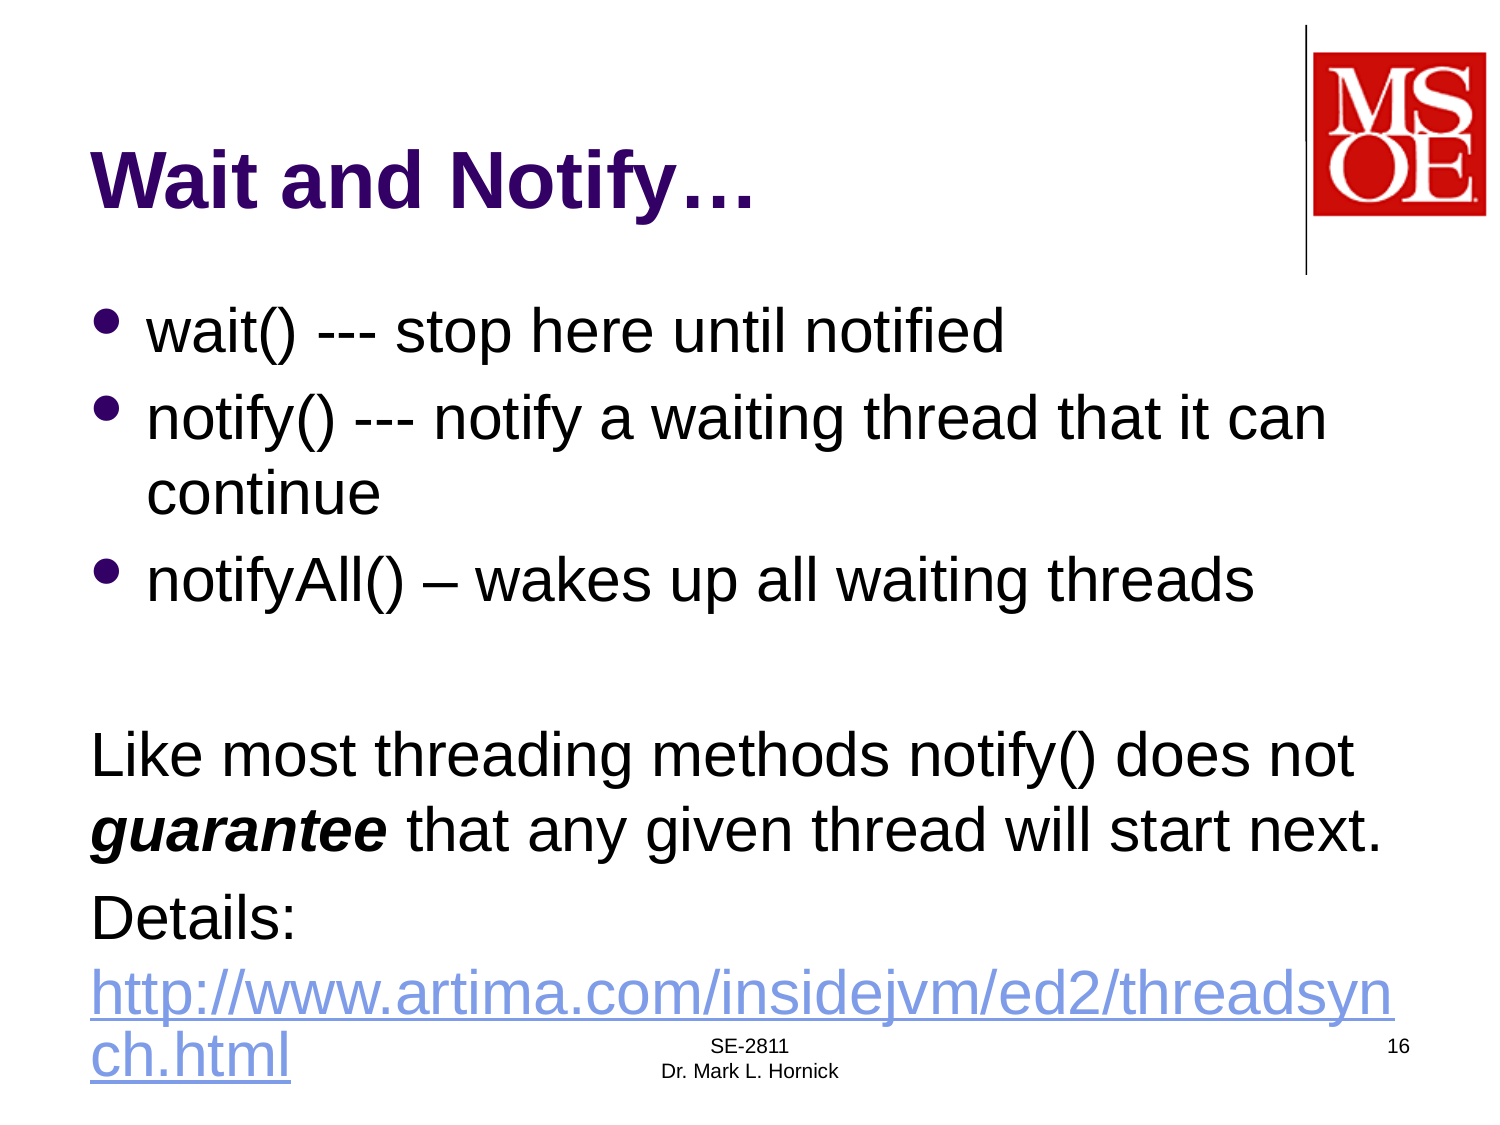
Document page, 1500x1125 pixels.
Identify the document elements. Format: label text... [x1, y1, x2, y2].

footer SE-2811 Dr. Mark L. Hornick [512, 1024, 988, 1101]
picture [1313, 37, 1488, 232]
list wait() --- stop here until notified notify() --- notify a waiting thread that it can continue notifyAll() – wakes up all waiting threads Like most threading methods notify() does not guarantee that any given thread will start next. Details: http://www.artima.com/insidejvm/ed2/threadsynch.html [74, 281, 1426, 1006]
slide_number 16 [1074, 1024, 1426, 1101]
title Wait and Notify… [74, 19, 1313, 233]
